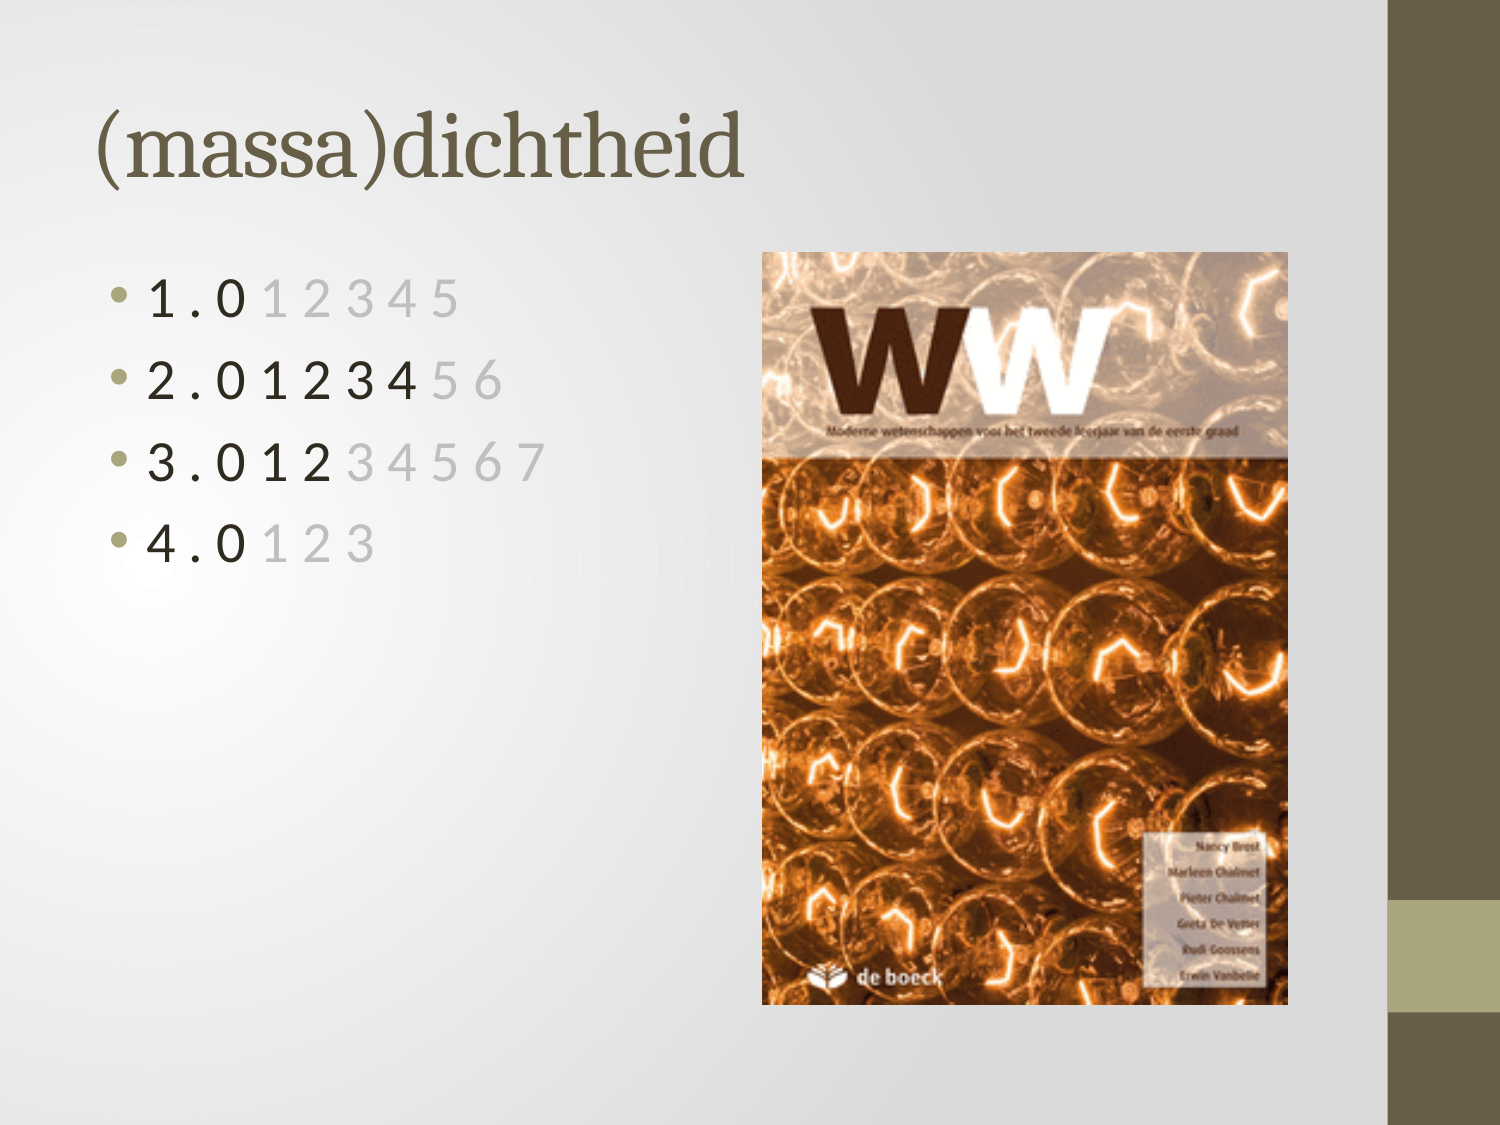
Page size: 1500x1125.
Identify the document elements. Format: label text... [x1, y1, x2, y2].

list 1 . 0 1 2 3 4 5 2 . 0 1 2 3 4 5 6 3 . 0 1 2 3 4 5 6 7 4 . 0 1 2 3 [75, 252, 675, 1005]
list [724, 251, 1326, 1006]
title (massa)dichtheid [75, 45, 1325, 233]
